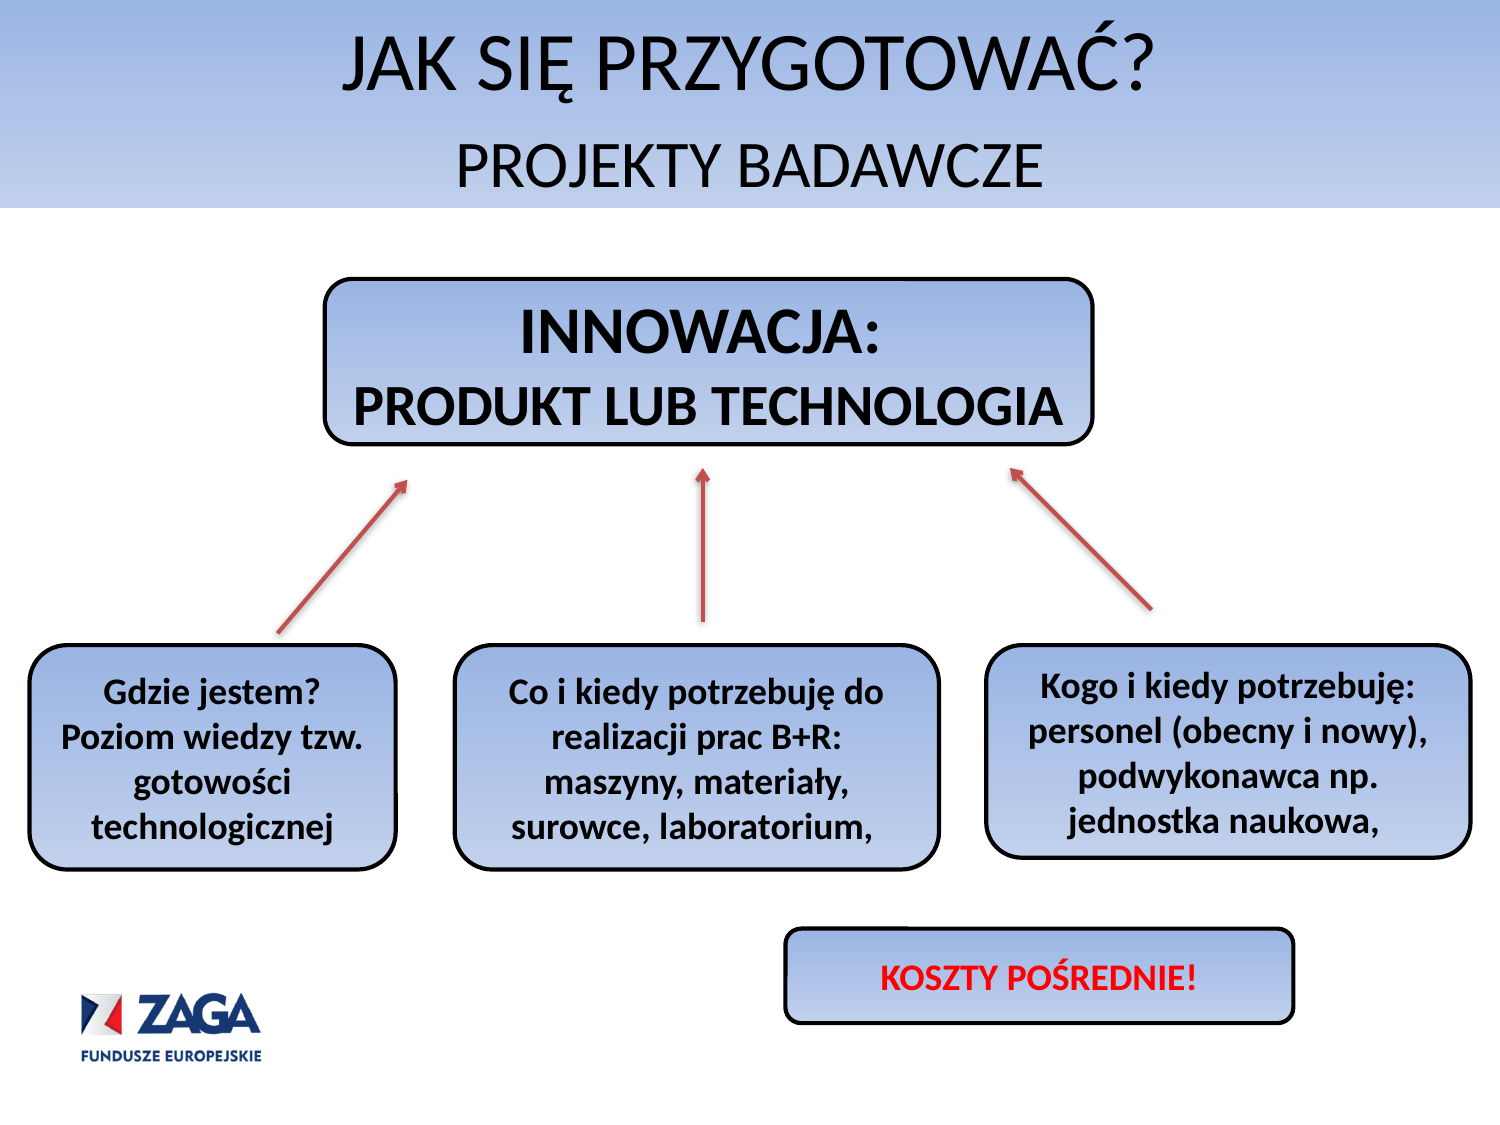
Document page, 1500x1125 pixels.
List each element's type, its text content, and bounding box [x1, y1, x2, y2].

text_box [277, 479, 408, 634]
text_box KOSZTY POŚREDNIE! [783, 926, 1296, 1026]
text_box Co i kiedy potrzebuję do realizacji prac B+R: maszyny, materiały, surowce, laboratorium, [452, 643, 942, 872]
text_box Gdzie jestem? Poziom wiedzy tzw. gotowości technologicznej [27, 643, 398, 872]
picture [52, 963, 289, 1090]
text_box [1009, 467, 1152, 610]
text_box INNOWACJA: PRODUKT LUB TECHNOLOGIA [322, 276, 1095, 447]
text_box Kogo i kiedy potrzebuję: personel (obecny i nowy), podwykonawca np. jednostka naukowa, [984, 643, 1473, 860]
text_box JAK SIĘ PRZYGOTOWAĆ? PROJEKTY BADAWCZE [0, 0, 1500, 208]
